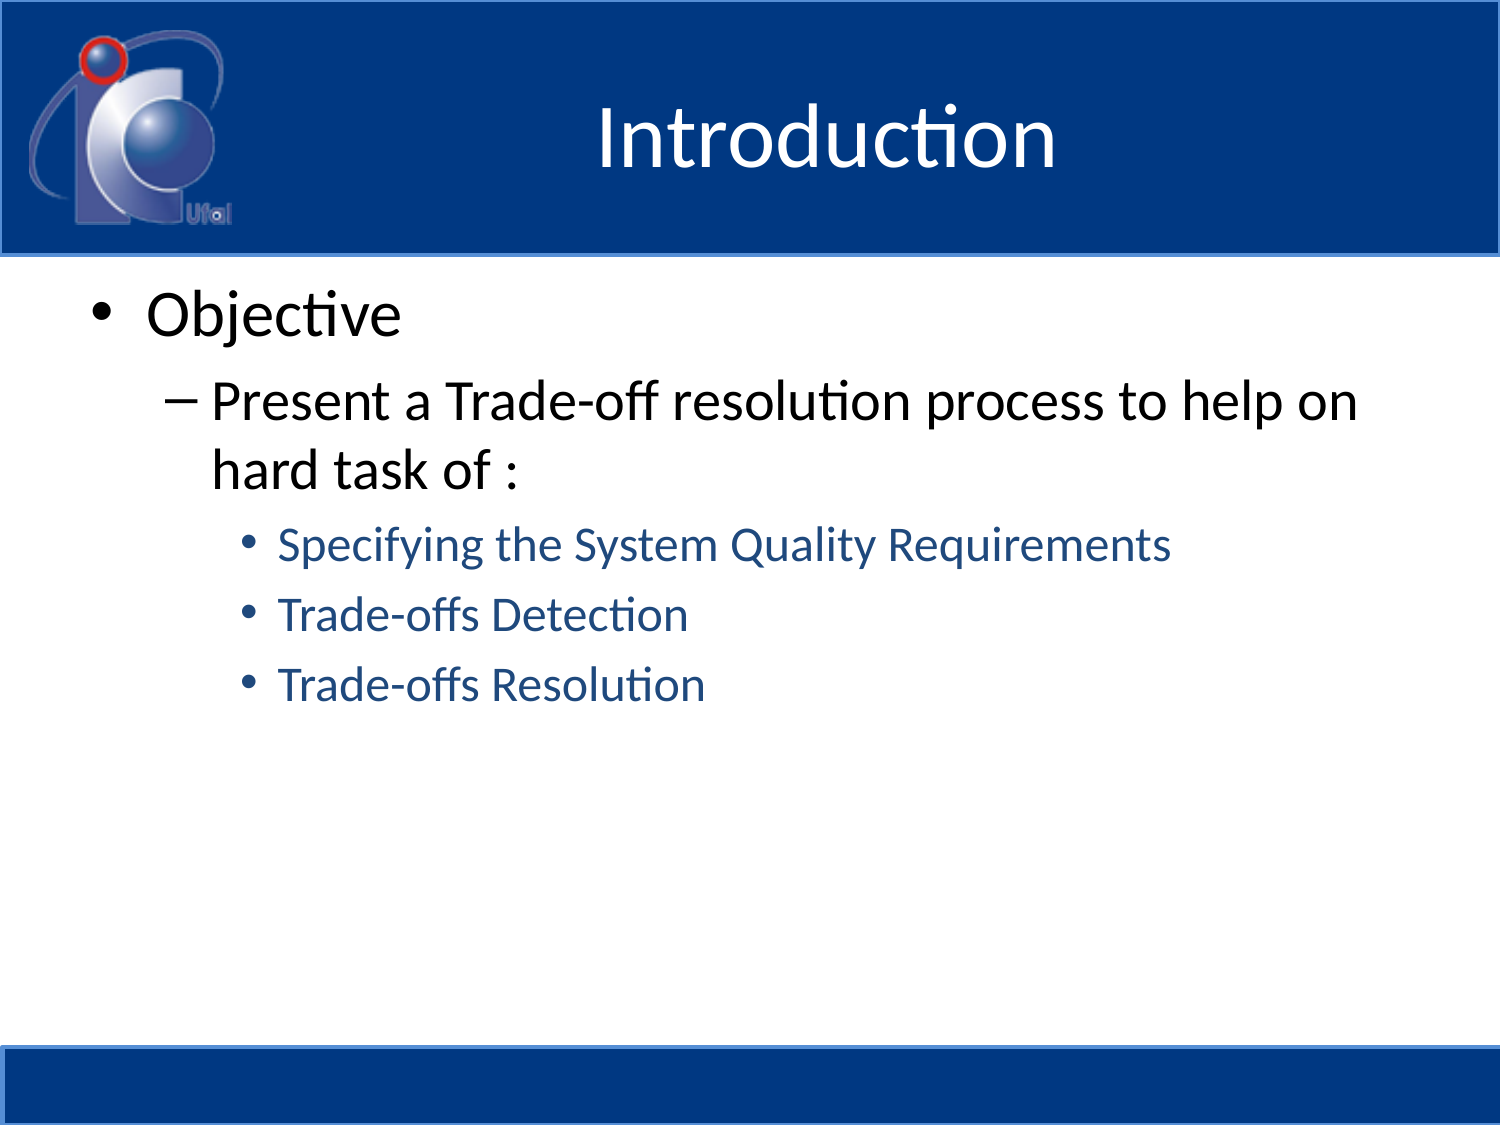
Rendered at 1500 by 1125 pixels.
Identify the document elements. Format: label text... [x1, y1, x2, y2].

picture [29, 30, 232, 225]
list Objective Present a Trade-off resolution process to help on hard task of : Specifying the System Quality Requirements Trade-offs Detection Trade-offs Resolution [75, 262, 1425, 1005]
title Introduction [231, 36, 1424, 225]
